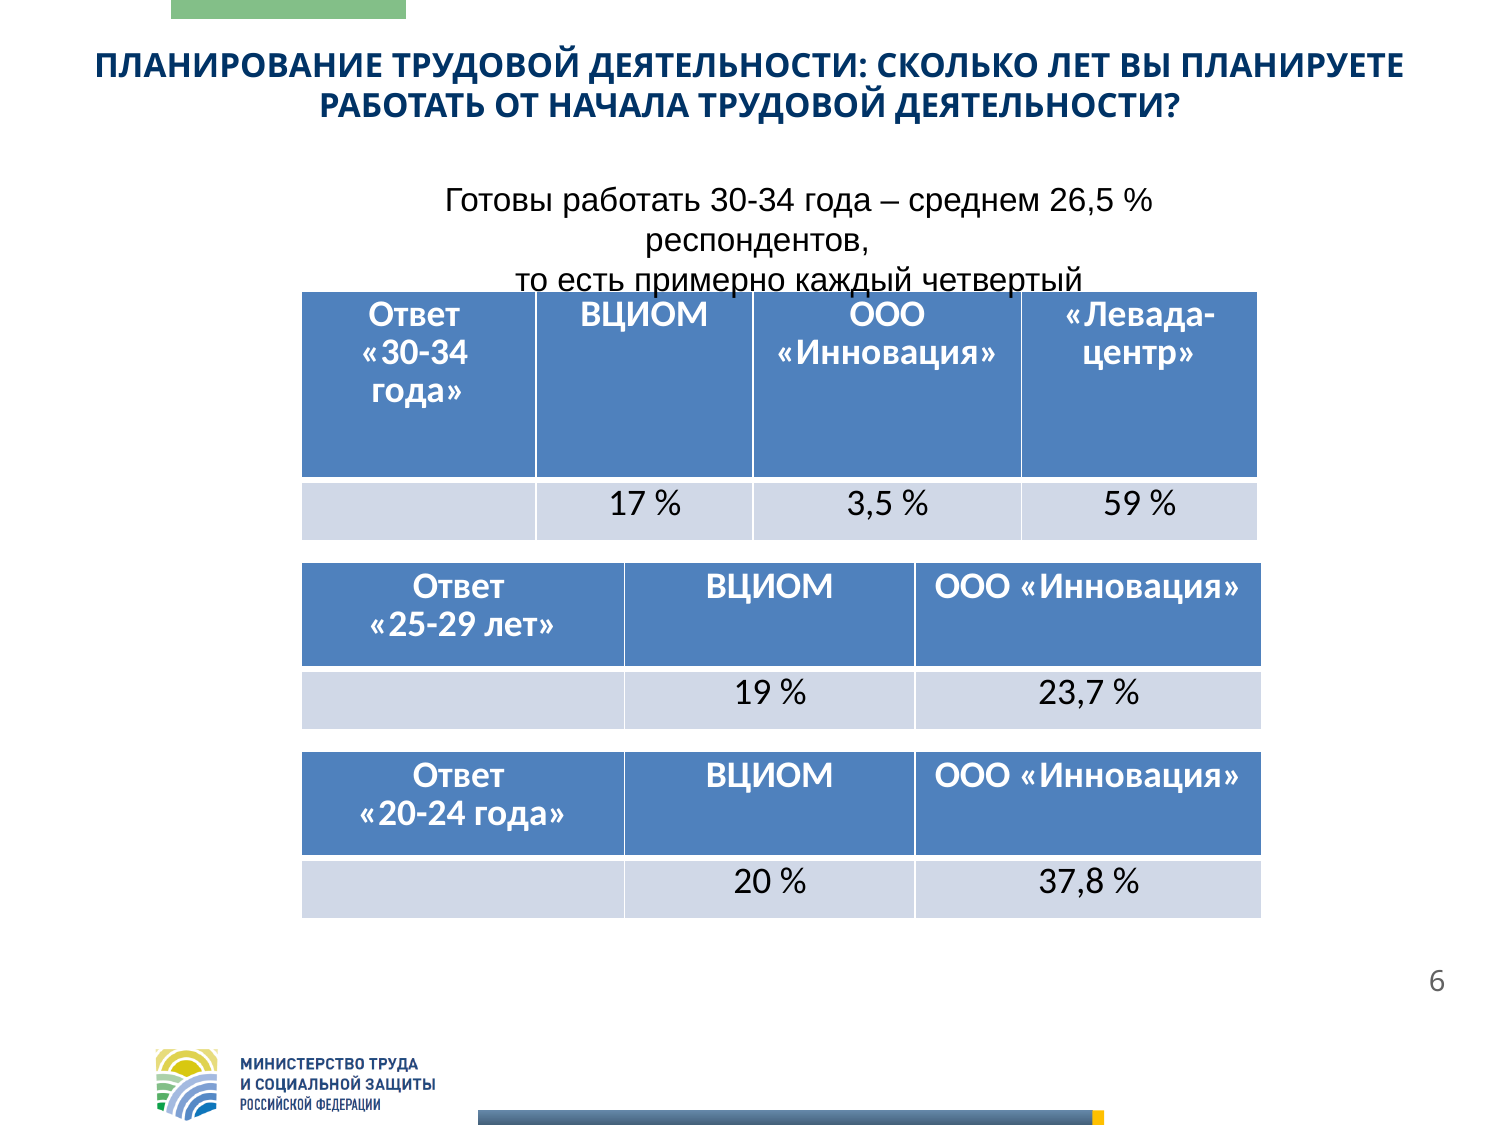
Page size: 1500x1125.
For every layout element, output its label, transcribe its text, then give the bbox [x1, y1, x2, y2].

text_box [1090, 1108, 1106, 1125]
table_cell 17 % [537, 483, 752, 540]
table_cell 20 % [625, 861, 914, 918]
table_cell [302, 483, 535, 540]
text_box [478, 1110, 1090, 1125]
text_box Готовы работать 30-34 года – среднем 26,5 % респондентов, то есть примерно каждый четвертый [271, 190, 1254, 286]
table_header Ответ «20-24 года» [302, 752, 624, 855]
text_box Планирование трудовой деятельности: Сколько лет вы планируете работать от начала трудовой деятельности? [64, 31, 1436, 137]
table_header ООО «Инновация» [754, 292, 1021, 477]
table_header «Левада-центр» [1022, 292, 1257, 477]
table_header Ответ «30-34 года» [302, 292, 535, 477]
table_cell 37,8 % [916, 861, 1261, 918]
table_cell 23,7 % [916, 672, 1261, 729]
table_header Ответ «25-29 лет» [302, 563, 624, 666]
picture [170, 0, 406, 19]
table_cell [302, 672, 624, 729]
table_cell [302, 861, 624, 918]
picture [147, 1043, 444, 1125]
table_header ООО «Инновация» [916, 752, 1261, 855]
table_header ВЦИОМ [625, 752, 914, 855]
table_cell 3,5 % [754, 483, 1021, 540]
table_cell 59 % [1022, 483, 1257, 540]
table_cell 19 % [625, 672, 914, 729]
table_header ВЦИОМ [537, 292, 752, 477]
table_header ВЦИОМ [625, 563, 914, 666]
text_box 6 [1376, 952, 1461, 1013]
table_header ООО «Инновация» [916, 563, 1261, 666]
